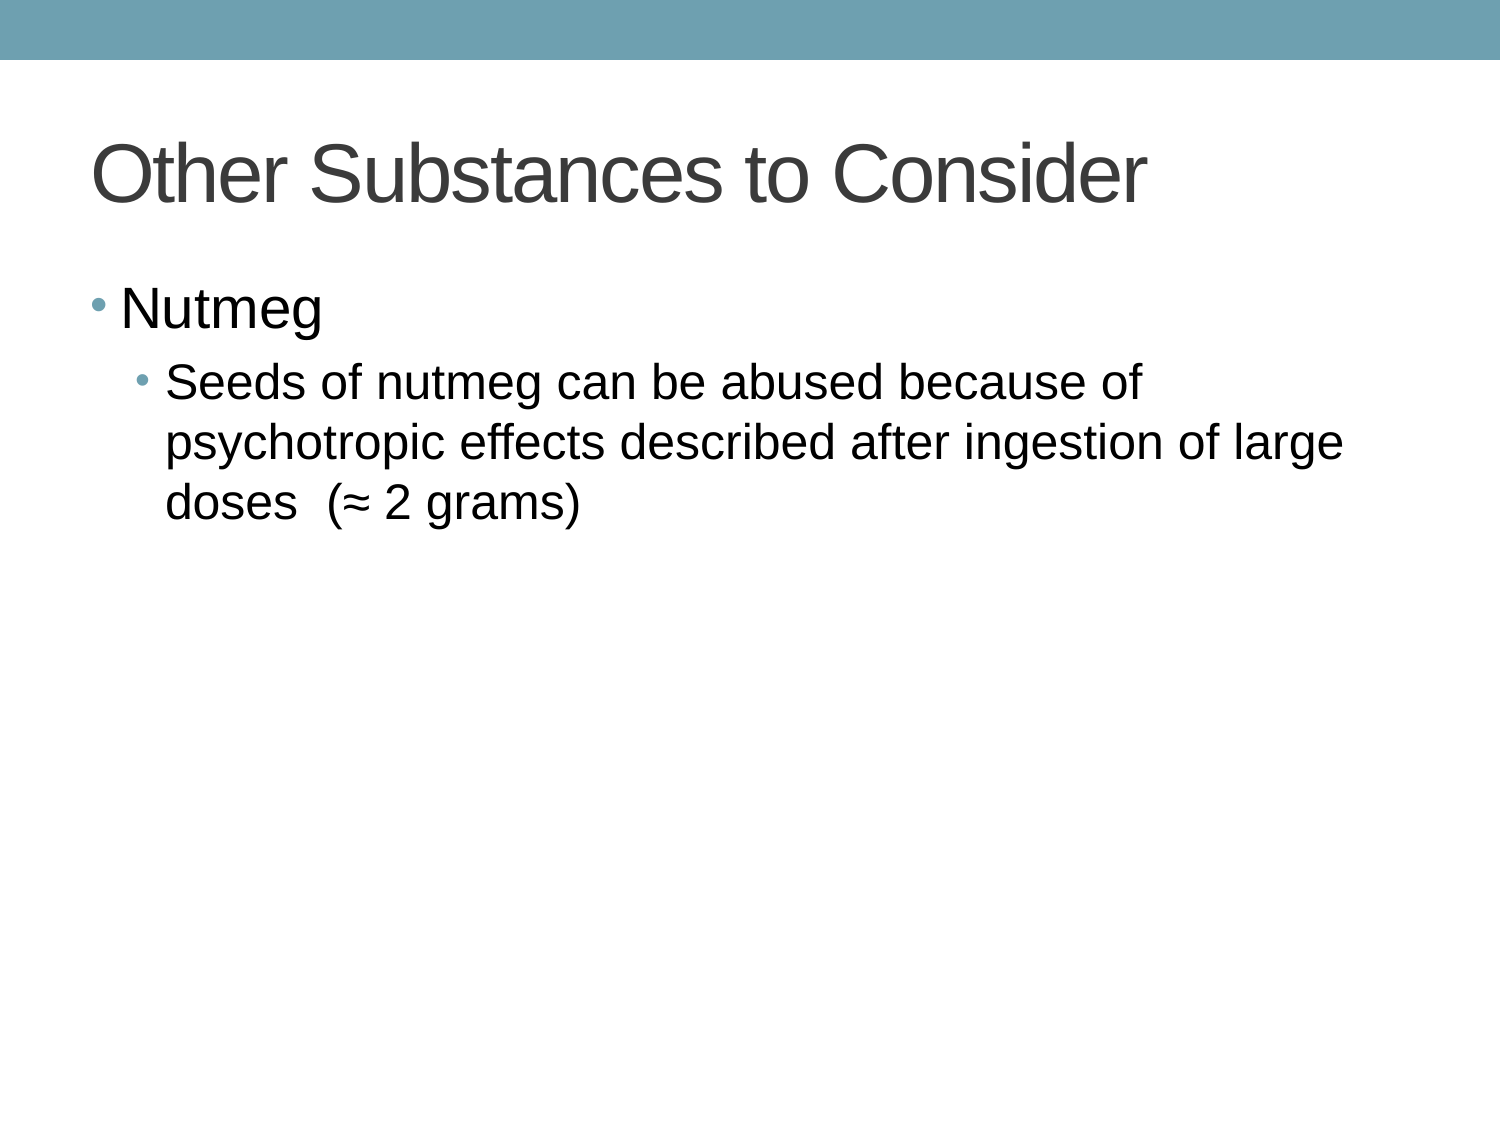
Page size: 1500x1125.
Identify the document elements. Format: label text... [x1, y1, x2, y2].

title Other Substances to Consider [75, 87, 1425, 250]
list Nutmeg Seeds of nutmeg can be abused because of psychotropic effects described after ingestion of large doses (≈ 2 grams) [75, 262, 1425, 1063]
